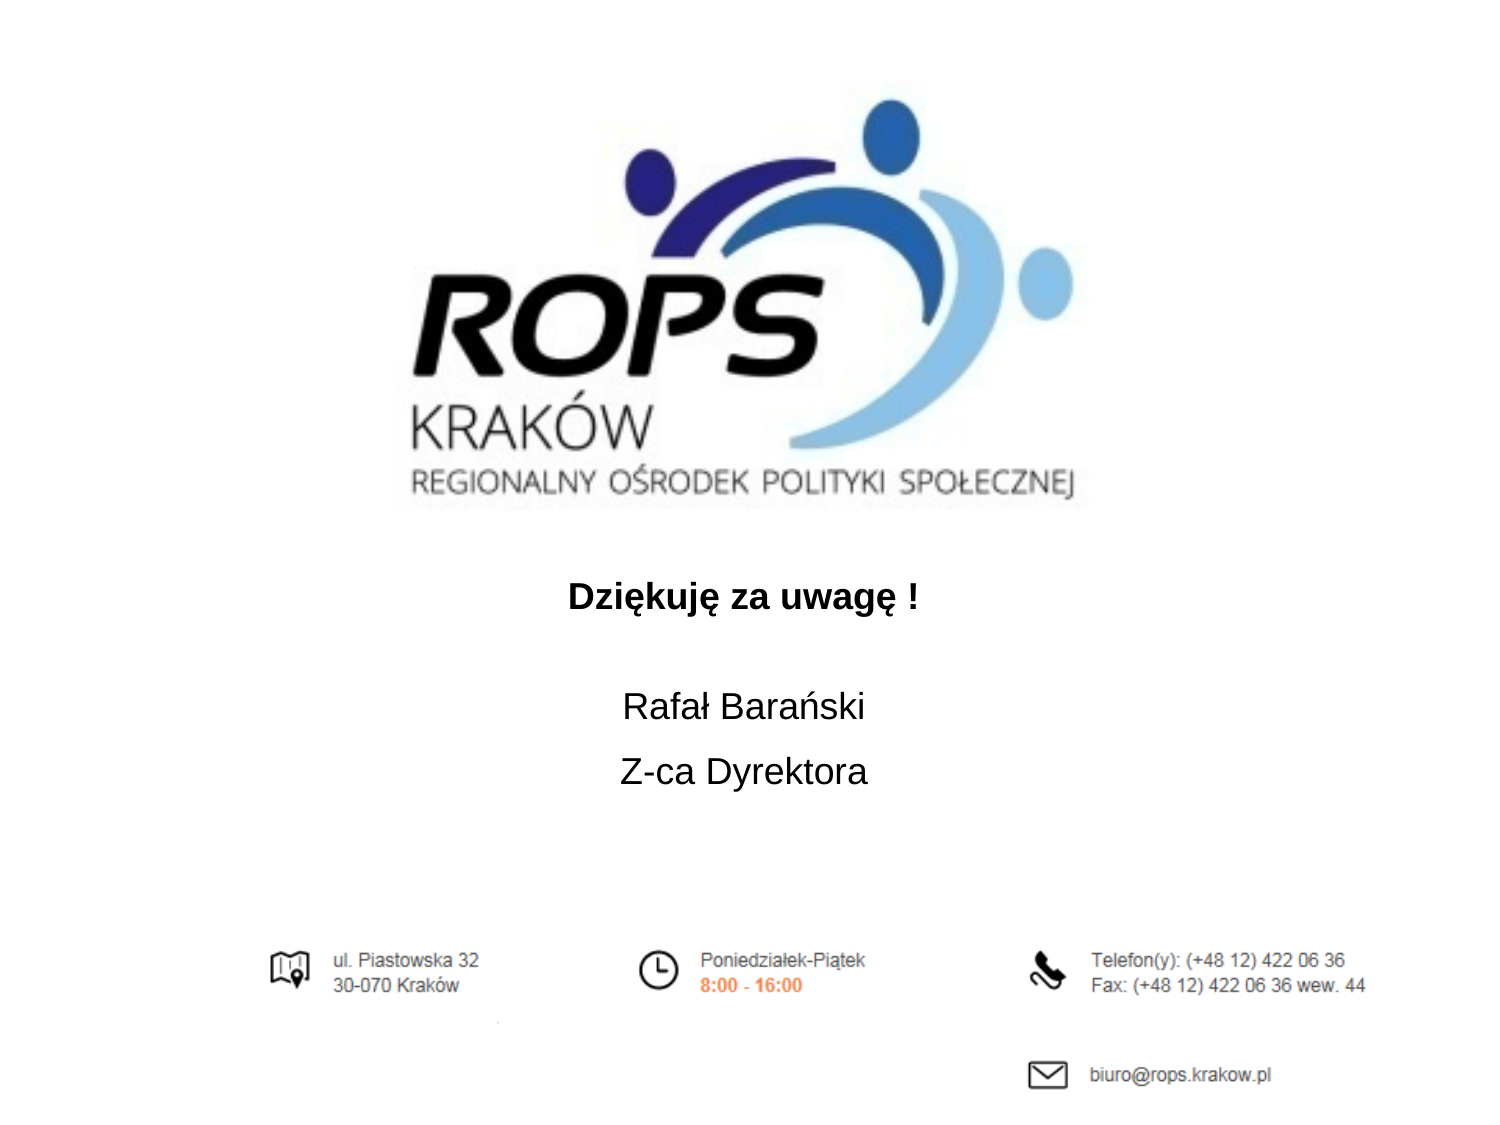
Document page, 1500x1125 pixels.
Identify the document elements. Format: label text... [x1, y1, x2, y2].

picture [262, 928, 1376, 1103]
text_box Dziękuję za uwagę ! Rafał Barański Z-ca Dyrektora [230, 564, 1258, 800]
picture [312, 0, 1176, 596]
